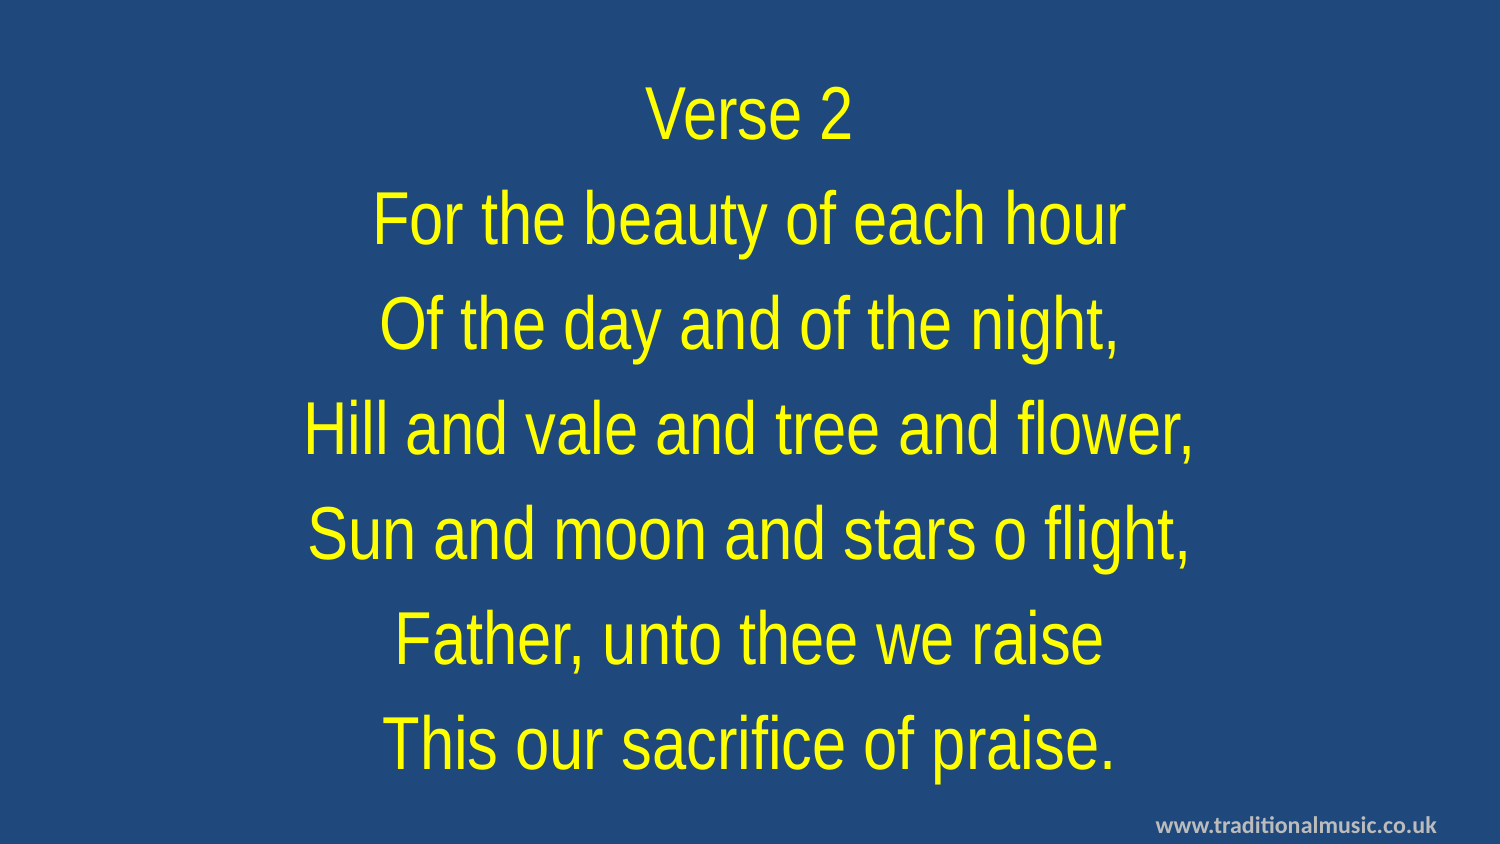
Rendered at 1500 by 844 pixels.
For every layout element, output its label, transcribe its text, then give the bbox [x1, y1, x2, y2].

list Verse 2 For the beauty of each hour Of the day and of the night, Hill and vale and tree and flower, Sun and moon and stars o flight, Father, unto thee we raise This our sacrifice of praise. [0, 0, 1500, 844]
